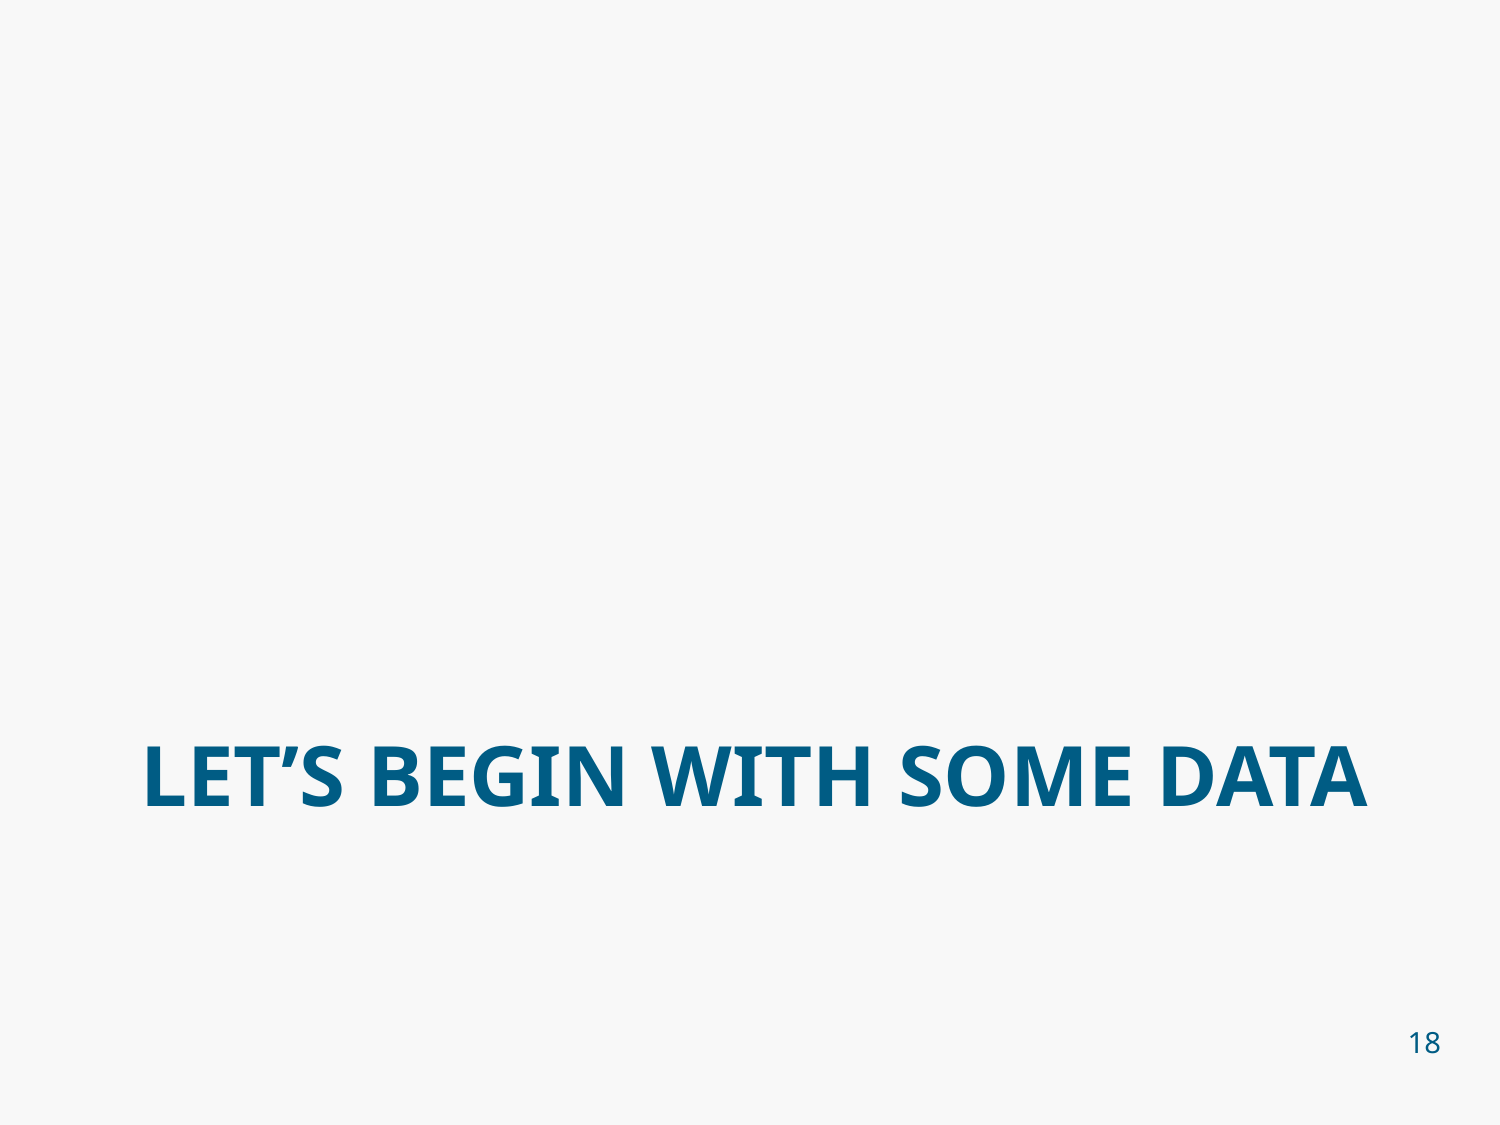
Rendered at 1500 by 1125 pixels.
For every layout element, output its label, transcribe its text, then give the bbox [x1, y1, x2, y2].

title let’s begin with some data [118, 722, 1394, 947]
slide_number 18 [1128, 1034, 1442, 1065]
